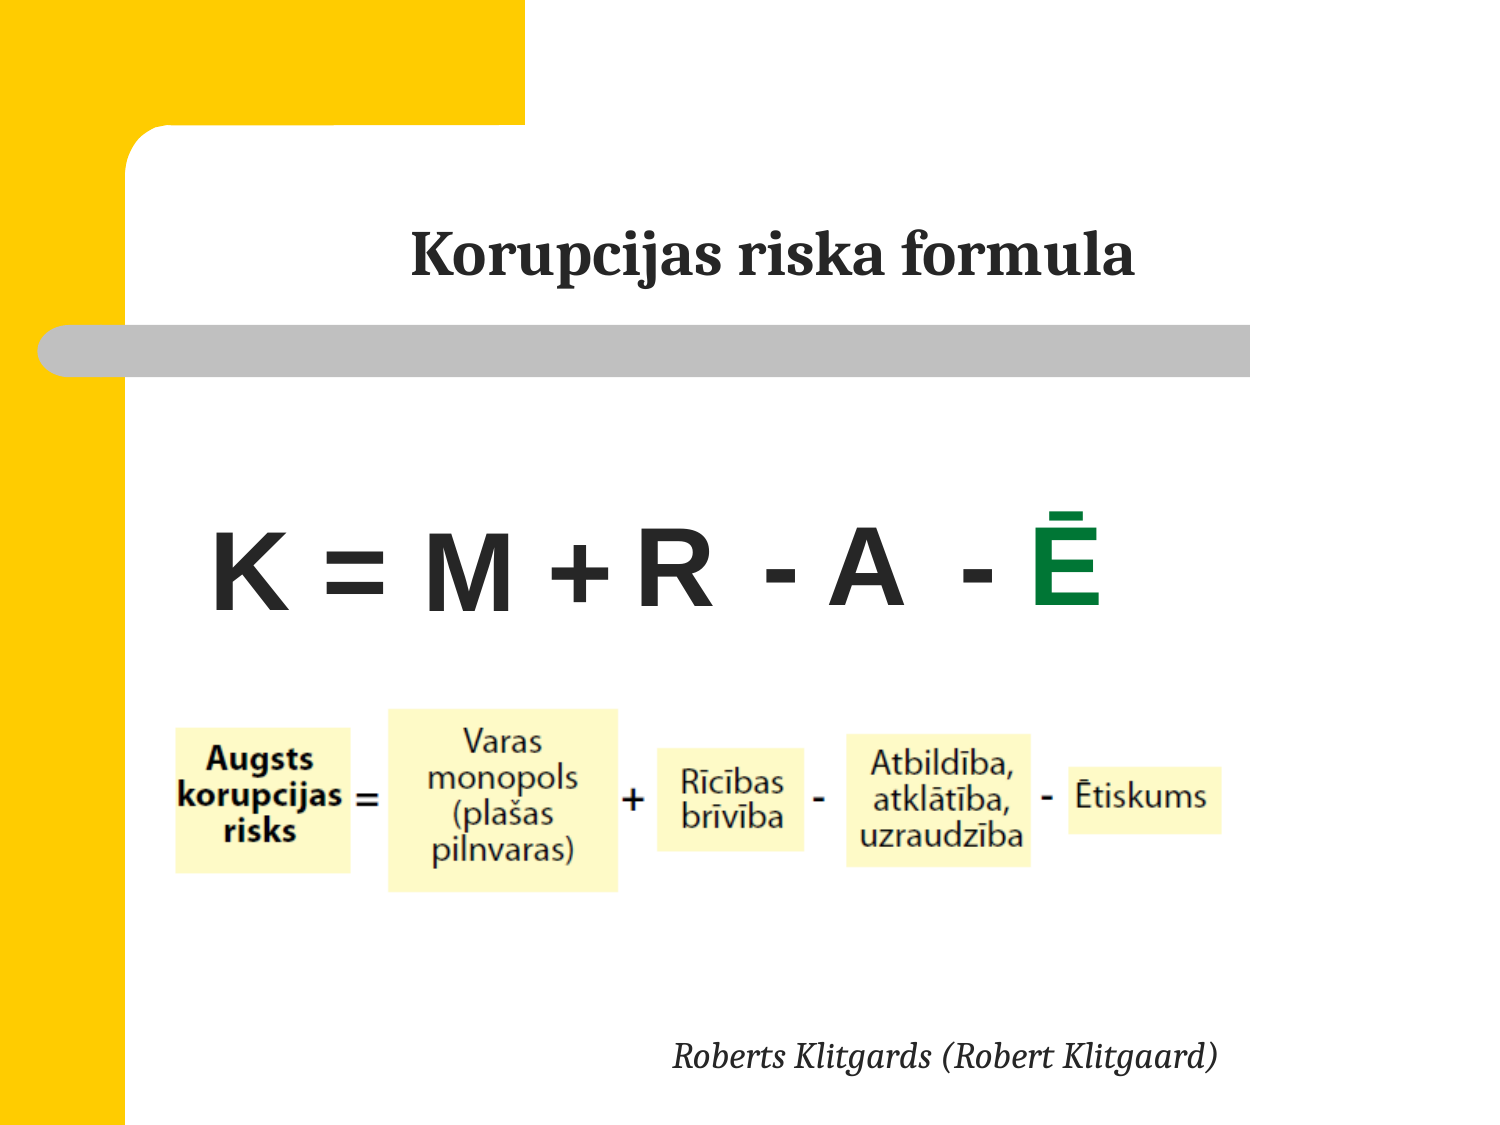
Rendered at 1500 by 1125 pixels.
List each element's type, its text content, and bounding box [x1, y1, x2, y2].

text_box M + [407, 491, 656, 642]
text_box R [620, 486, 774, 637]
title Korupcijas riska formula [123, 160, 1424, 349]
text_box - A [747, 485, 937, 636]
text_box Roberts Klitgards (Robert Klitgaard) [657, 1023, 1461, 1084]
text_box K = [194, 490, 408, 641]
text_box - Ē [944, 485, 1134, 636]
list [132, 692, 1261, 920]
